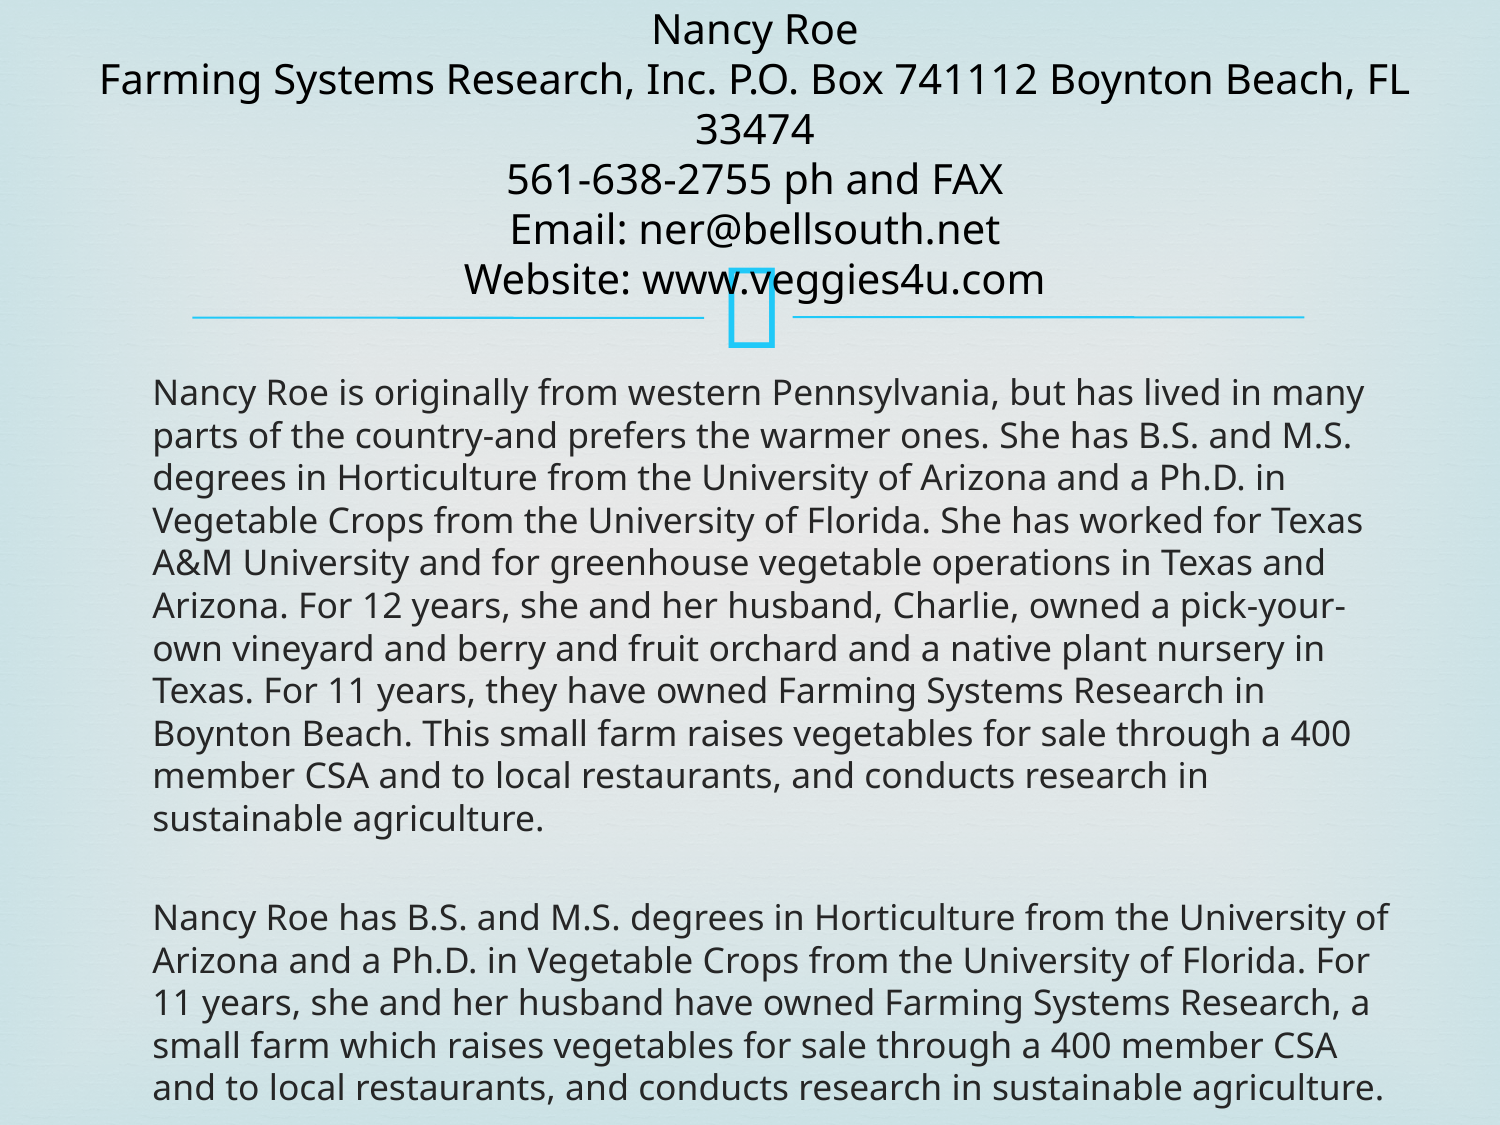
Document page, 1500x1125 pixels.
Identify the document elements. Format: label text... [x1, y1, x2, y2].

title Nancy Roe Farming Systems Research, Inc. P.O. Box 741112 Boynton Beach, FL 33474 561-638-2755 ph and FAX Email: ner@bellsouth.net Website: www.veggies4u.com [37, 75, 1473, 275]
list Nancy Roe is originally from western Pennsylvania, but has lived in many parts of the country-and prefers the warmer ones. She has B.S. and M.S. degrees in Horticulture from the University of Arizona and a Ph.D. in Vegetable Crops from the University of Florida. She has worked for Texas A&M University and for greenhouse vegetable operations in Texas and Arizona. For 12 years, she and her husband, Charlie, owned a pick-your-own vineyard and berry and fruit orchard and a native plant nursery in Texas. For 11 years, they have owned Farming Systems Research in Boynton Beach. This small farm raises vegetables for sale through a 400 member CSA and to local restaurants, and conducts research in sustainable agriculture. Nancy Roe has B.S. and M.S. degrees in Horticulture from the University of Arizona and a Ph.D. in Vegetable Crops from the University of Florida. For 11 years, she and her husband have owned Farming Systems Research, a small farm which raises vegetables for sale through a 400 member CSA and to local restaurants, and conducts research in sustainable agriculture. [137, 362, 1408, 1125]
